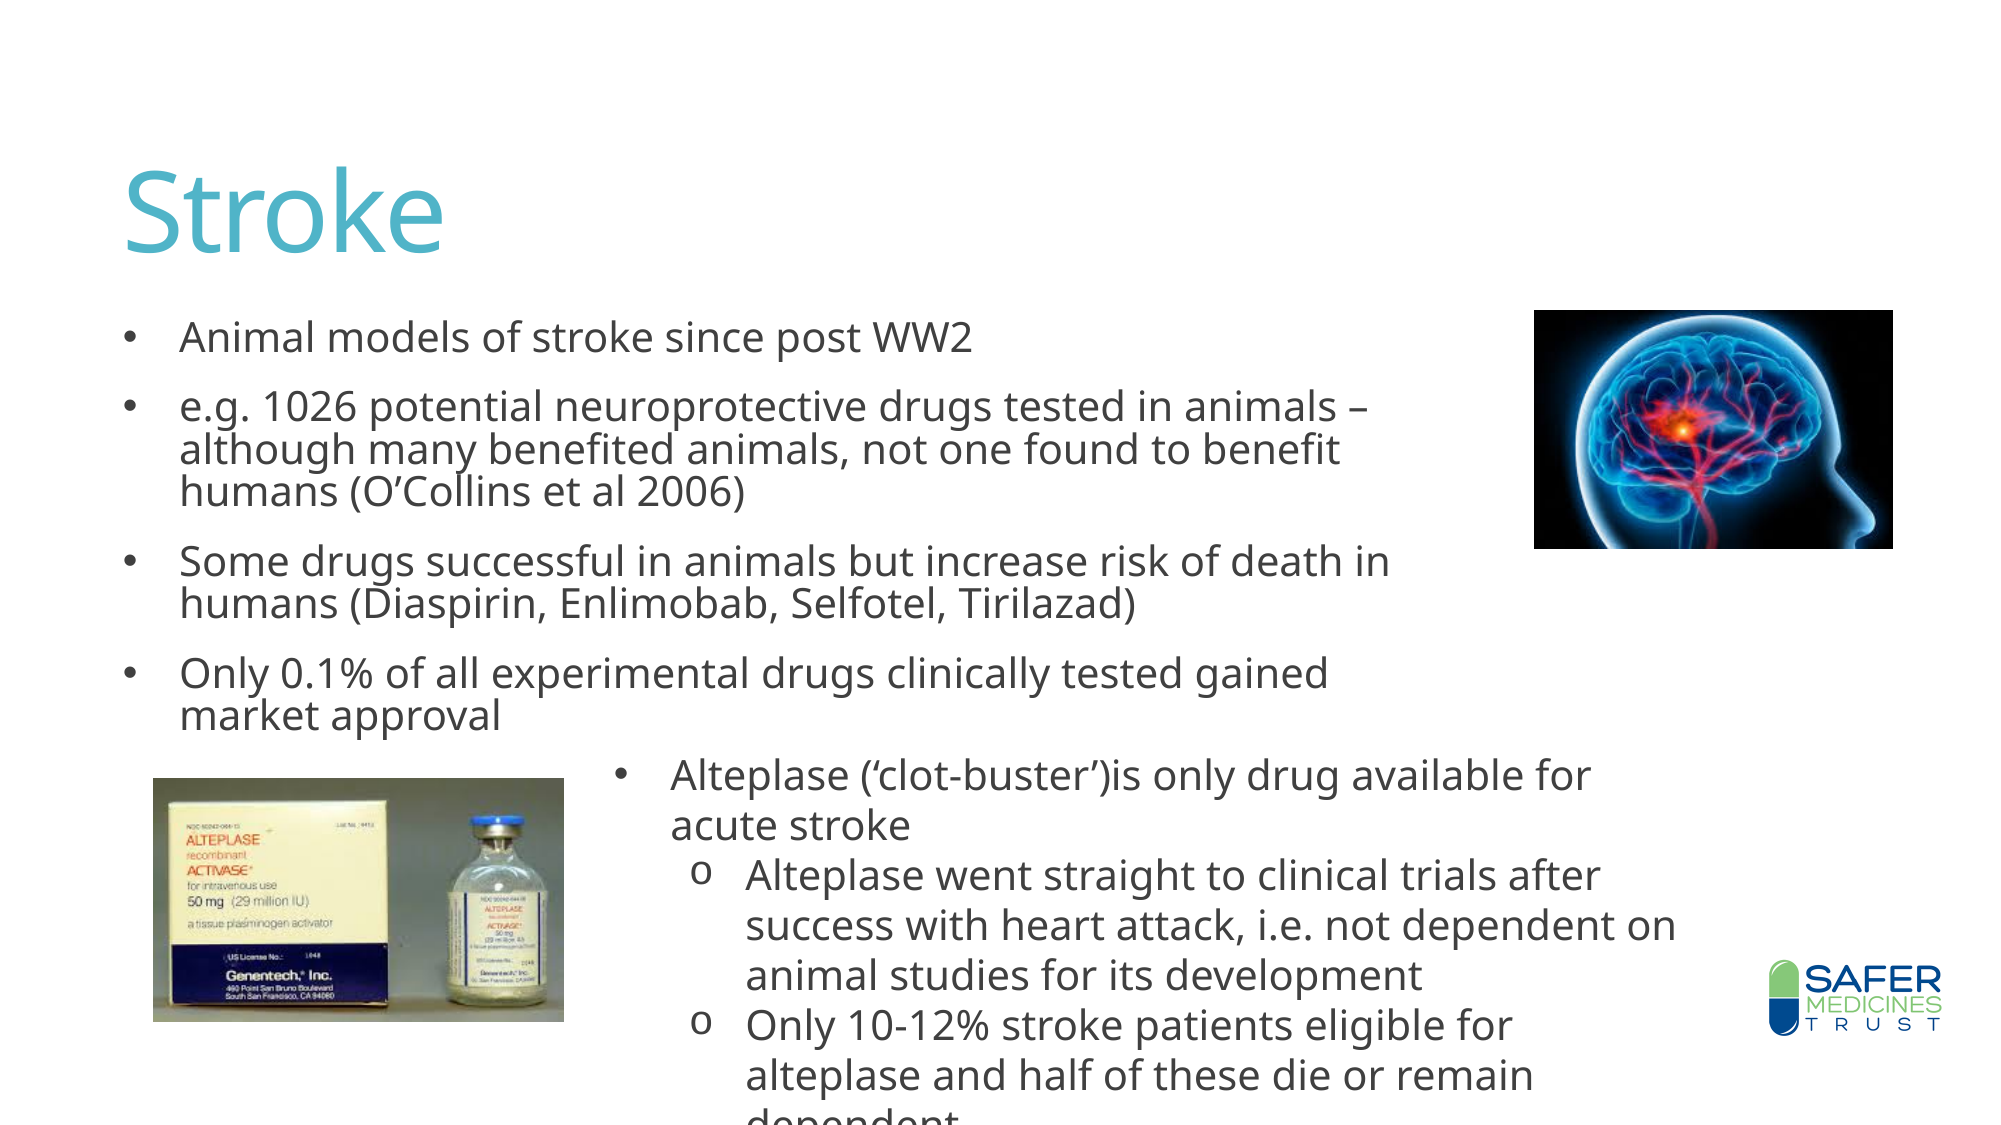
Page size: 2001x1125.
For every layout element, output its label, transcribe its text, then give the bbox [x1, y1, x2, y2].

text_box Alteplase (‘clot-buster’)is only drug available for acute stroke Alteplase went straight to clinical trials after success with heart attack, i.e. not dependent on animal studies for its development Only 10-12% stroke patients eligible for alteplase and half of these die or remain dependent [599, 741, 1699, 1125]
title Stroke [107, 81, 648, 310]
list Animal models of stroke since post WW2 e.g. 1026 potential neuroprotective drugs tested in animals – although many benefited animals, not one found to benefit humans (O’Collins et al 2006) Some drugs successful in animals but increase risk of death in humans (Diaspirin, Enlimobab, Selfotel, Tirilazad) Only 0.1% of all experimental drugs clinically tested gained market approval [107, 310, 1482, 964]
picture [1533, 310, 1893, 550]
picture [1769, 958, 1942, 1036]
picture [153, 778, 564, 1022]
